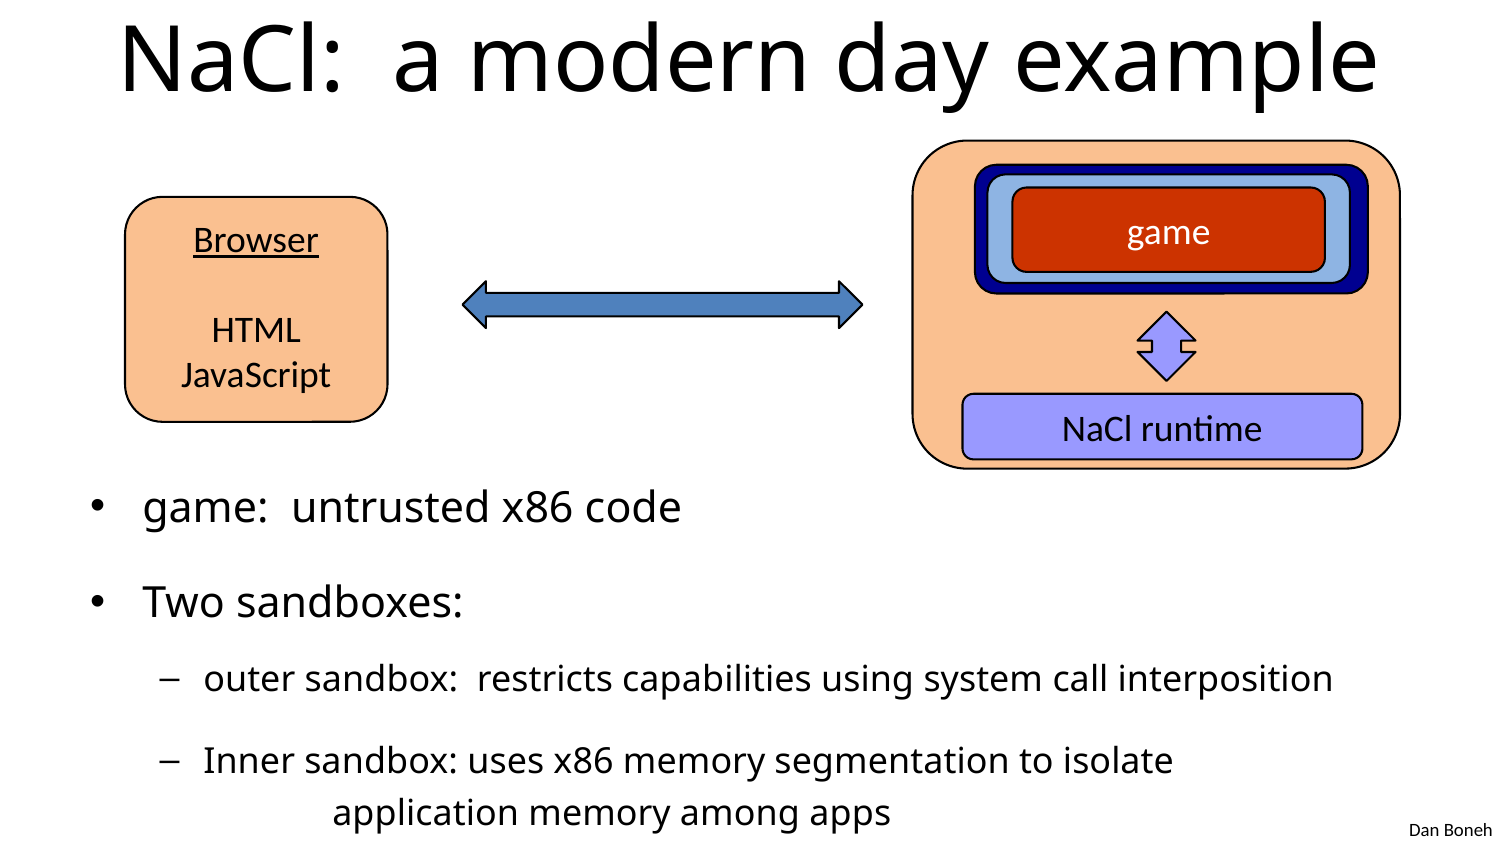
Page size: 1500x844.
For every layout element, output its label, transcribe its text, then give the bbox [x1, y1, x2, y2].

text_box [462, 281, 863, 329]
text_box [974, 164, 1368, 294]
text_box [912, 140, 1401, 469]
title NaCl: a modern day example [75, 0, 1425, 125]
text_box [1137, 311, 1196, 381]
text_box NaCl runtime [962, 393, 1363, 460]
text_box [987, 174, 1350, 283]
text_box Browser HTML JavaScript [125, 196, 388, 422]
text_box game [1012, 187, 1325, 272]
list game: untrusted x86 code Two sandboxes: outer sandbox: restricts capabilities using system call interposition Inner sandbox: uses x86 memory segmentation to isolate application memory among apps [75, 471, 1425, 844]
